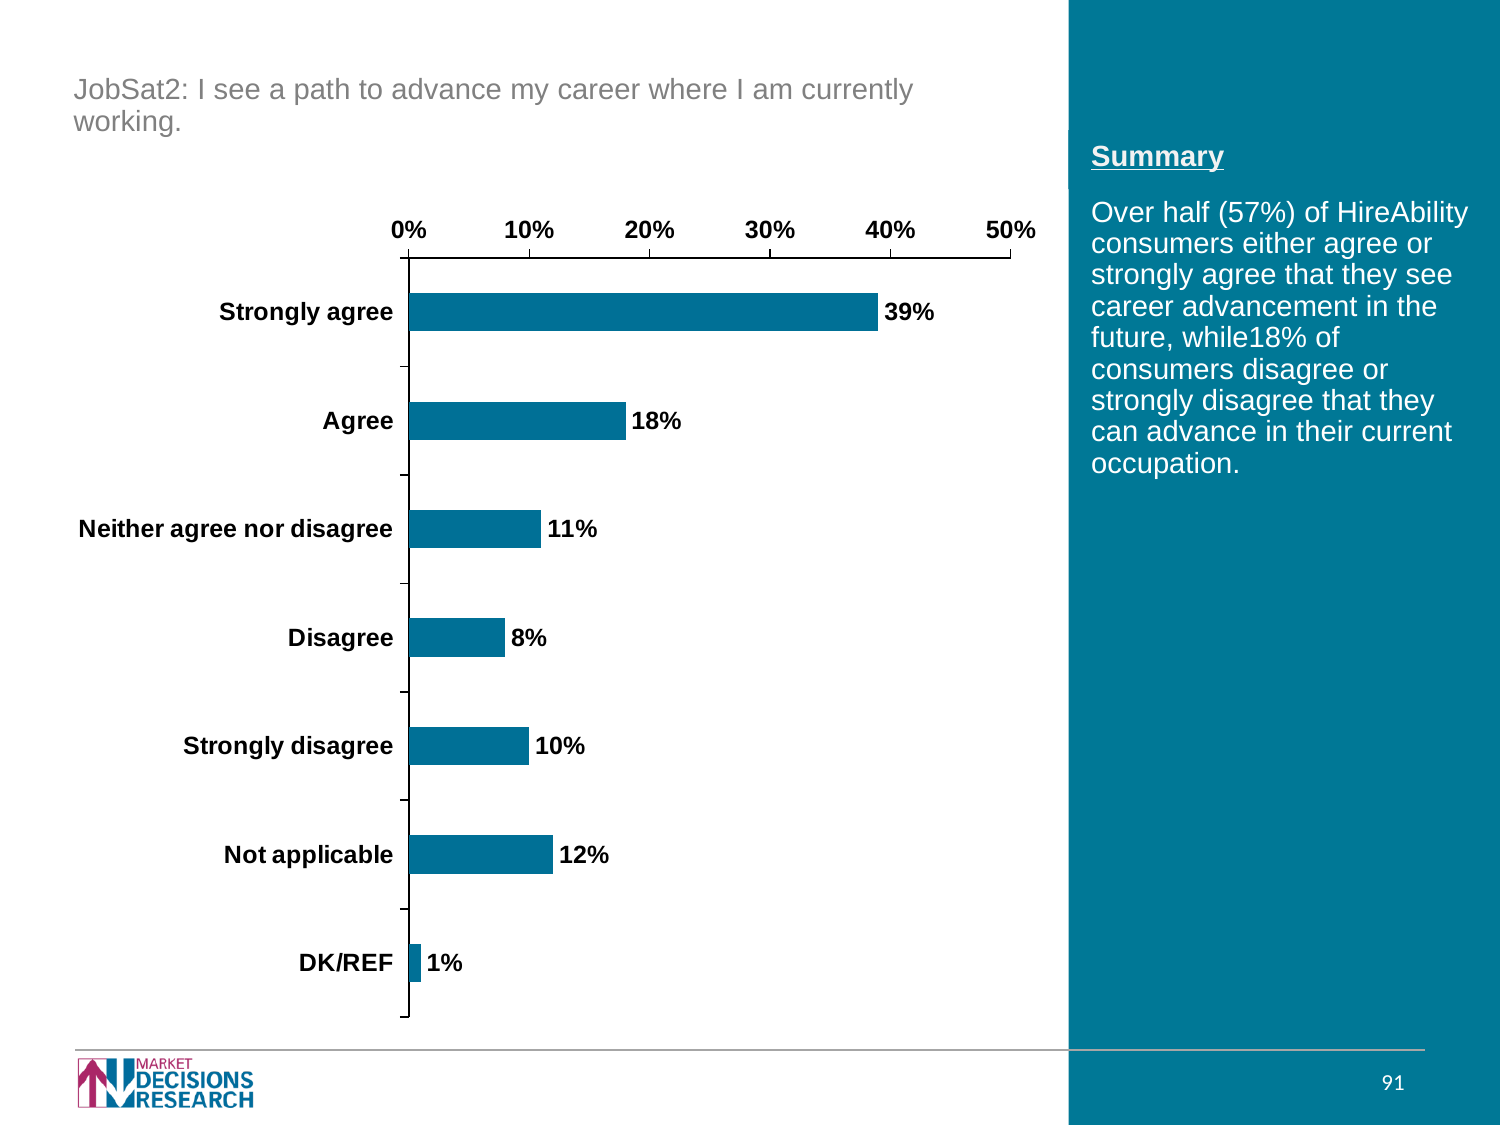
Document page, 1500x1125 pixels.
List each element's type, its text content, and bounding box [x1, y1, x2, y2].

list Over half (57%) of HireAbility consumers either agree or strongly agree that they see career advancement in the future, while18% of consumers disagree or strongly disagree that they can advance in their current occupation. [1068, 189, 1500, 558]
chart [58, 199, 1056, 1034]
picture [67, 1049, 263, 1118]
list JobSat2: I see a path to advance my career where I am currently working. [58, 67, 1020, 190]
